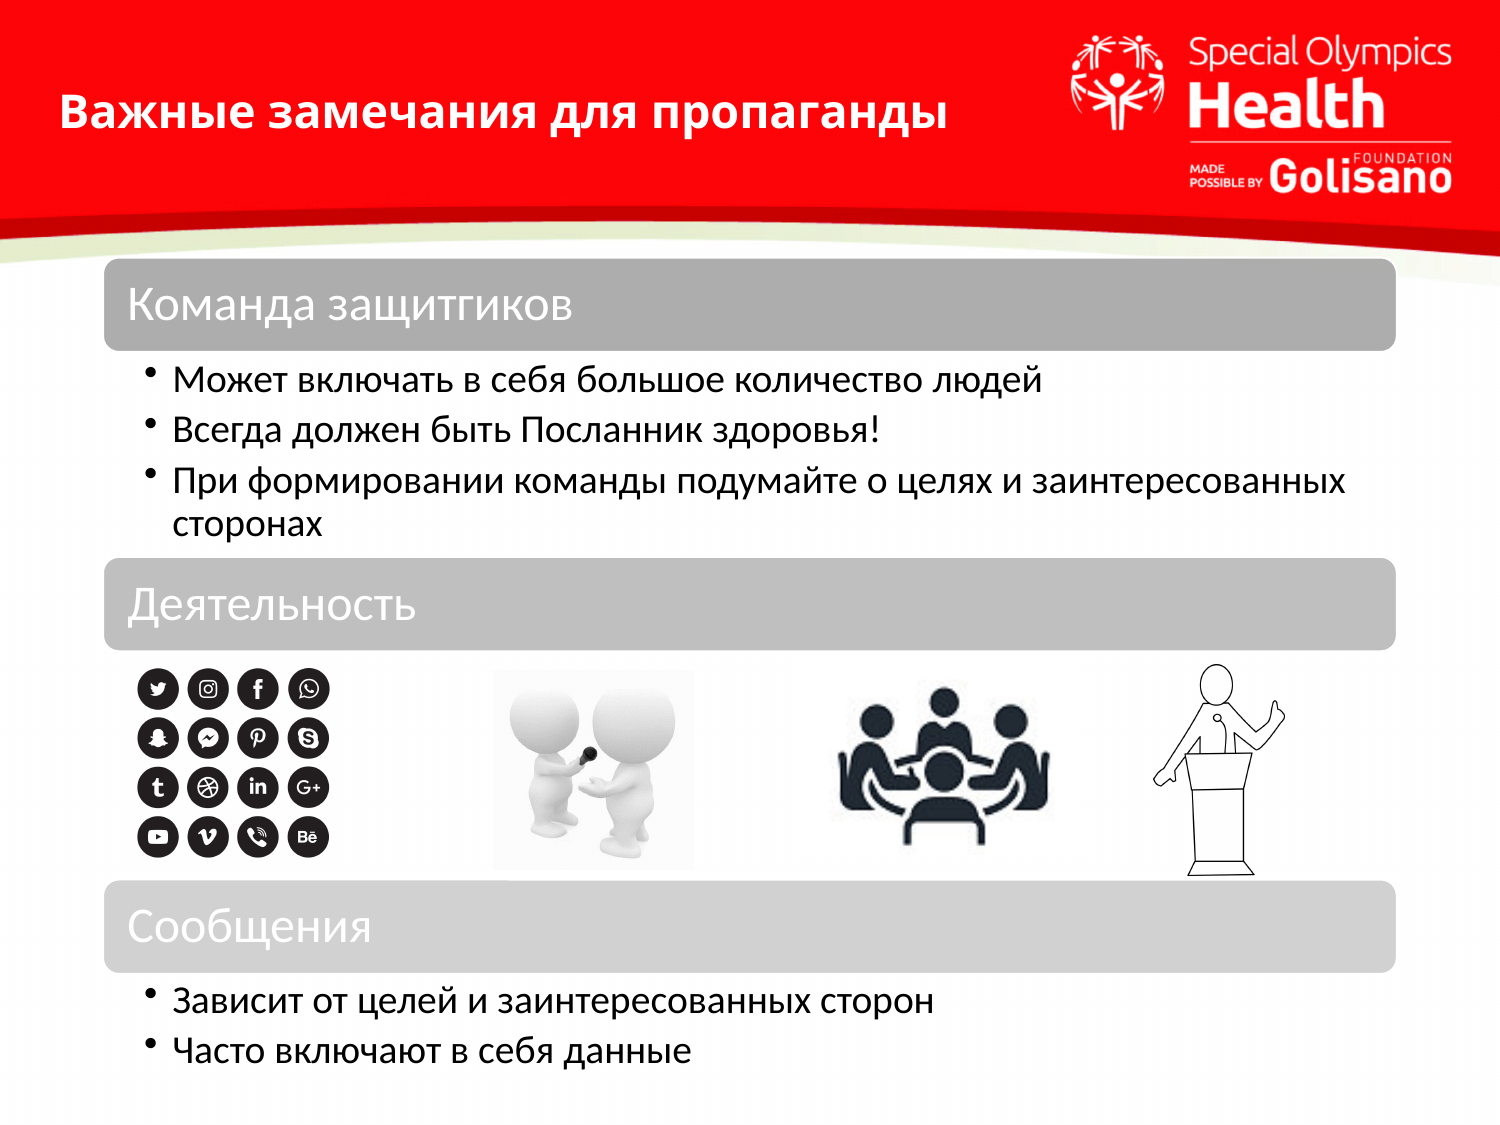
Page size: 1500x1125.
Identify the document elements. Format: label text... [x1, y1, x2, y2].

title Важные замечания для пропаганды [43, 65, 1085, 162]
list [103, 257, 1397, 1084]
picture [0, 0, 1500, 1125]
